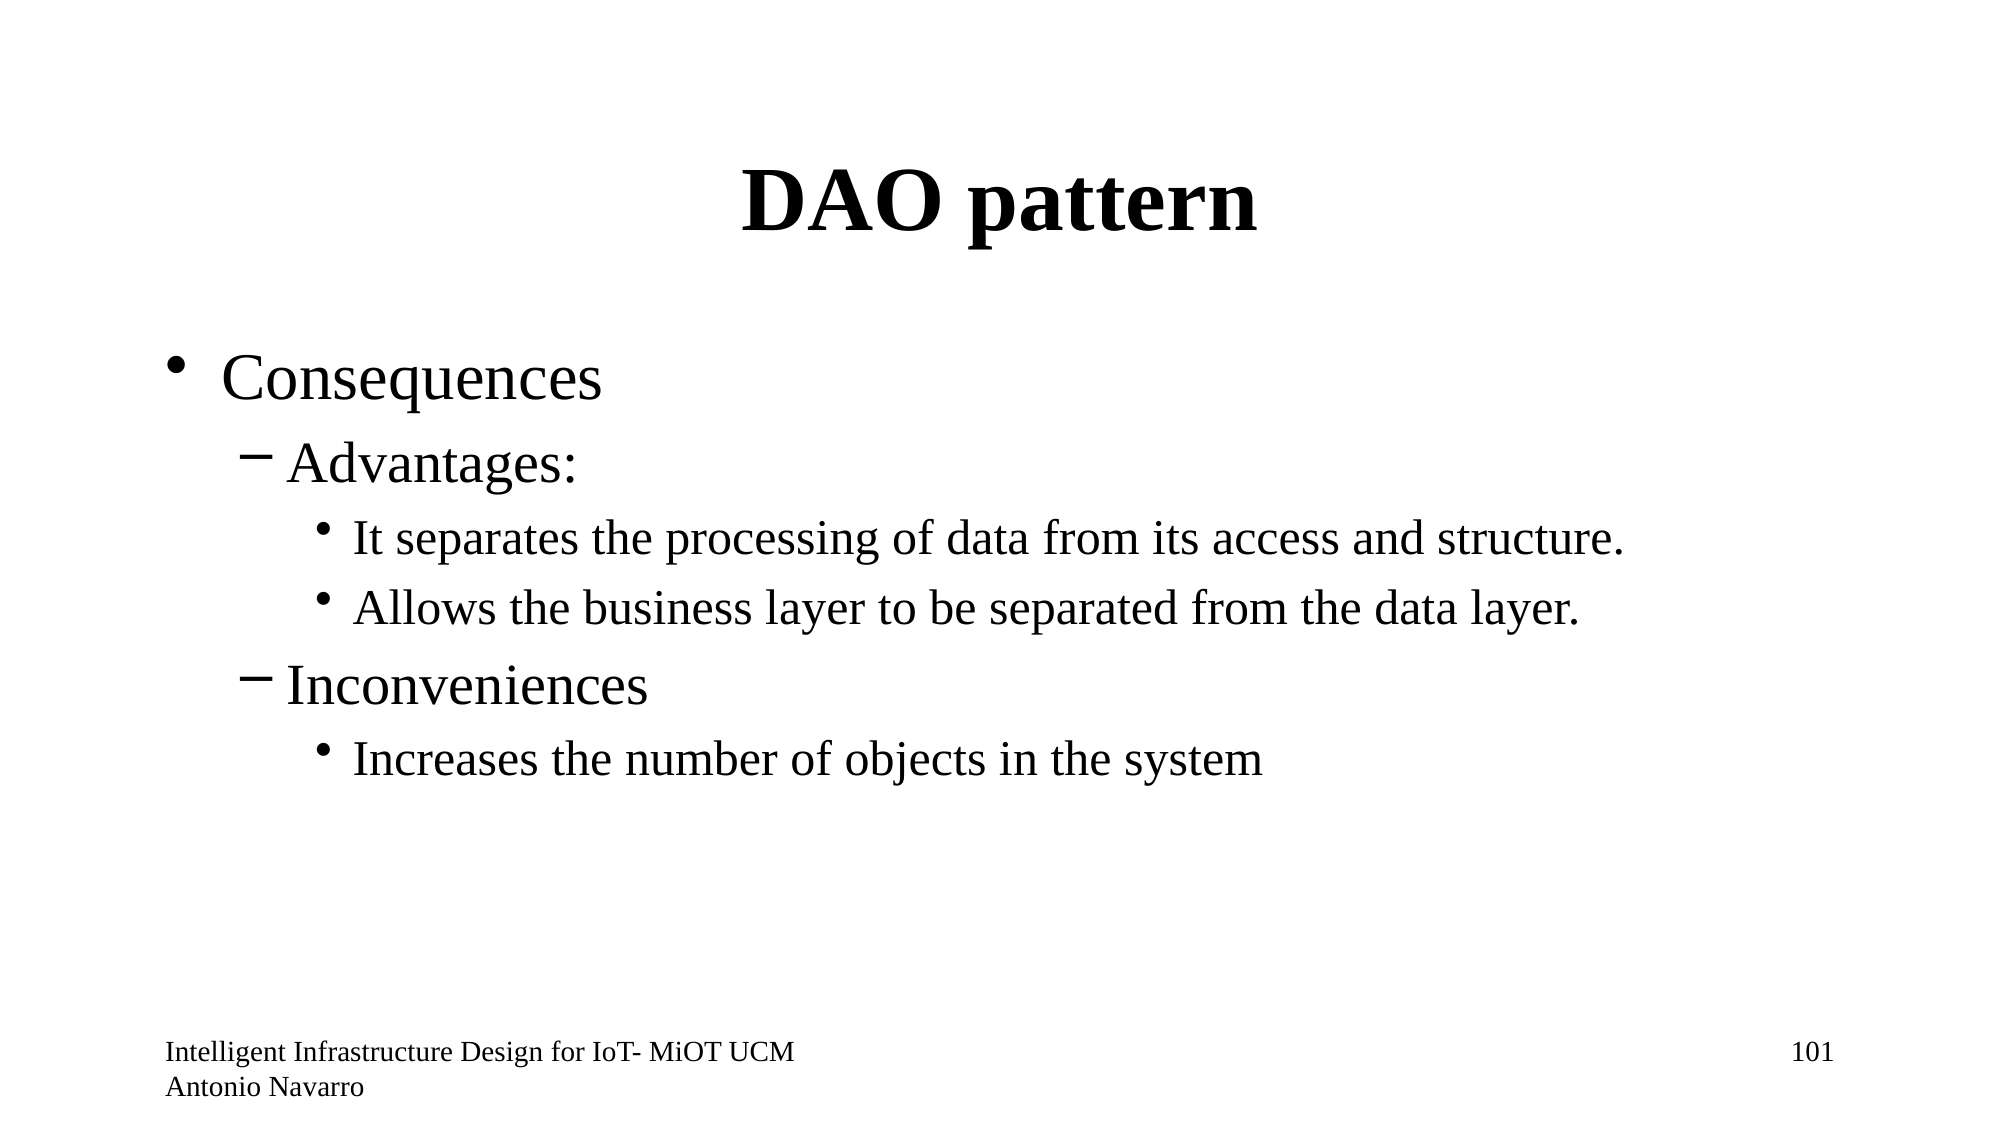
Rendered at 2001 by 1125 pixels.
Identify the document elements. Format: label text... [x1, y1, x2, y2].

list Consequences Advantages: It separates the processing of data from its access and structure. Allows the business layer to be separated from the data layer. Inconveniences Increases the number of objects in the system [150, 324, 1850, 1000]
footer Intelligent Infrastructure Design for IoT- MiOT UCM Antonio Navarro [149, 1024, 863, 1101]
slide_number 100 [1433, 1024, 1851, 1101]
title DAO pattern [150, 99, 1850, 288]
